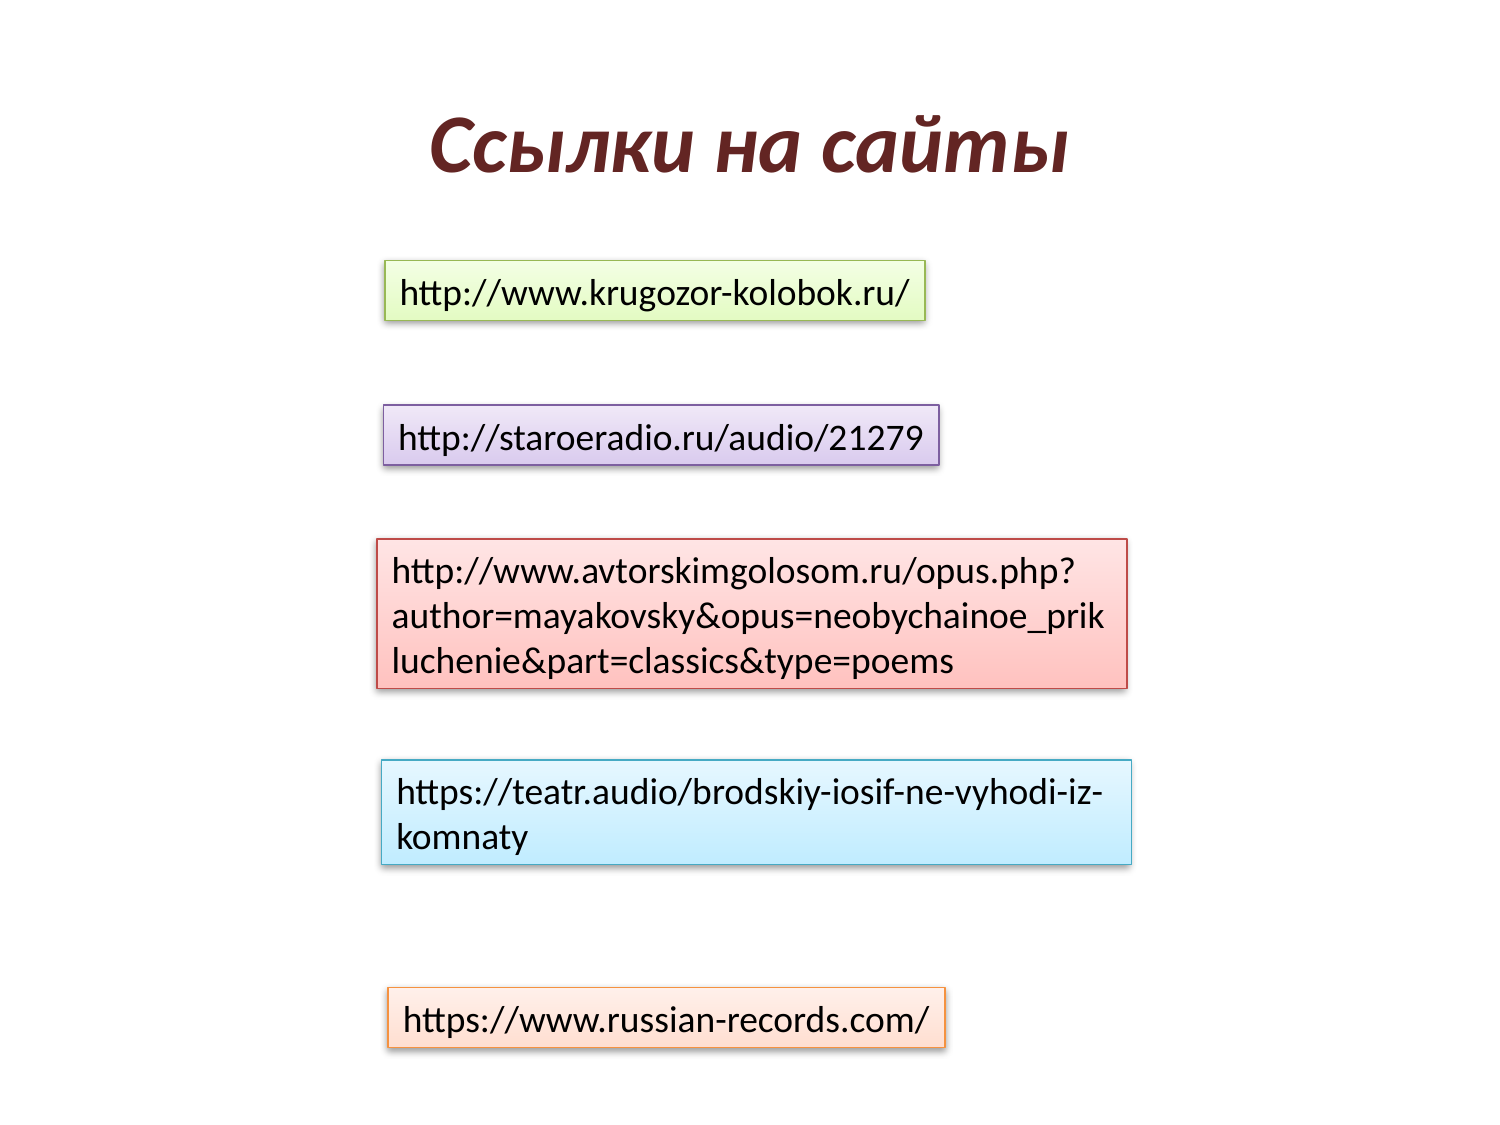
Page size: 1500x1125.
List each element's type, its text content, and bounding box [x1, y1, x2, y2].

text_box https://www.russian-records.com/ [387, 987, 946, 1048]
text_box http://www.avtorskimgolosom.ru/opus.php?author=mayakovsky&opus=neobychainoe_prikluchenie&part=classics&type=poems [376, 538, 1128, 689]
title Ссылки на сайты [75, 45, 1425, 233]
text_box http://www.krugozor-kolobok.ru/ [384, 260, 926, 321]
text_box https://teatr.audio/brodskiy-iosif-ne-vyhodi-iz-komnaty [381, 759, 1132, 865]
text_box http://staroeradio.ru/audio/21279 [383, 404, 940, 466]
